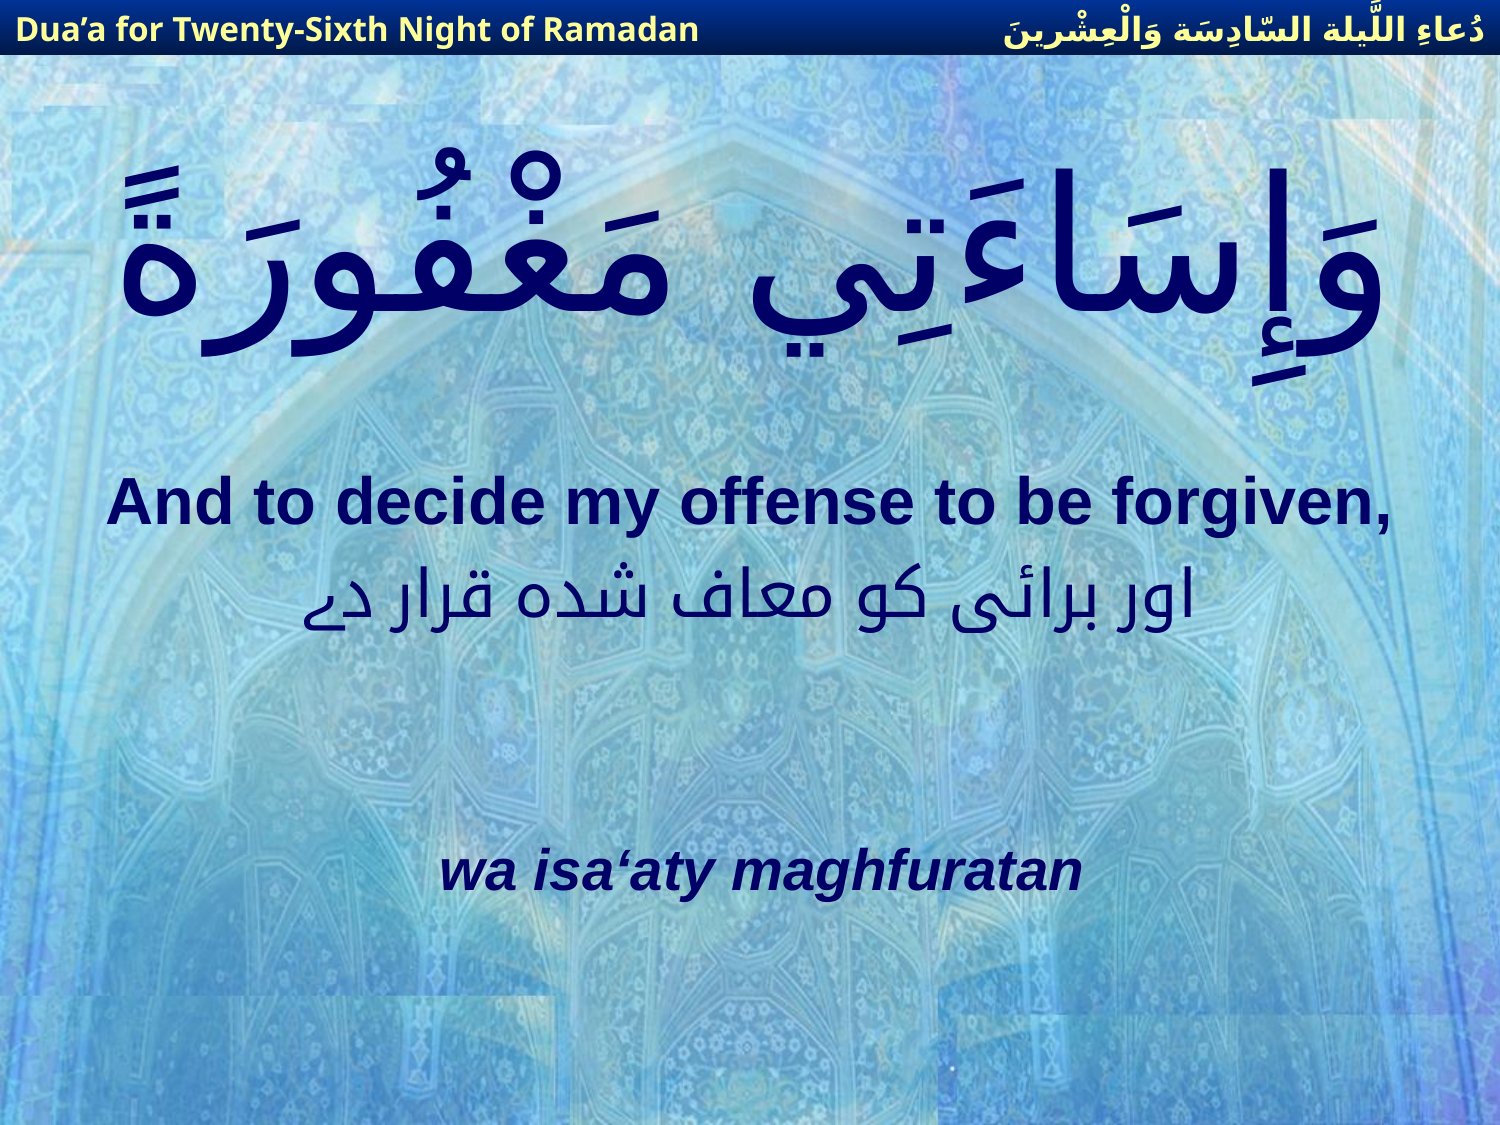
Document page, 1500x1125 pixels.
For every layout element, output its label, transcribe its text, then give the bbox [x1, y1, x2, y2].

text_box Dua’a for Twenty-Sixth Night of Ramadan [0, 0, 757, 55]
text_box wa isa‘aty maghfuratan [49, 824, 1475, 913]
text_box دُعاءِ اللَّيلة السّادِسَة وَالْعِشْرينَ [757, 0, 1500, 55]
title وَإِسَاءَتِي مَغْفُورَةً [37, 149, 1475, 392]
picture [0, 55, 1500, 1125]
subtitle And to decide my offense to be forgiven, اور برائی کو معاف شدہ قرار دے [37, 450, 1463, 738]
